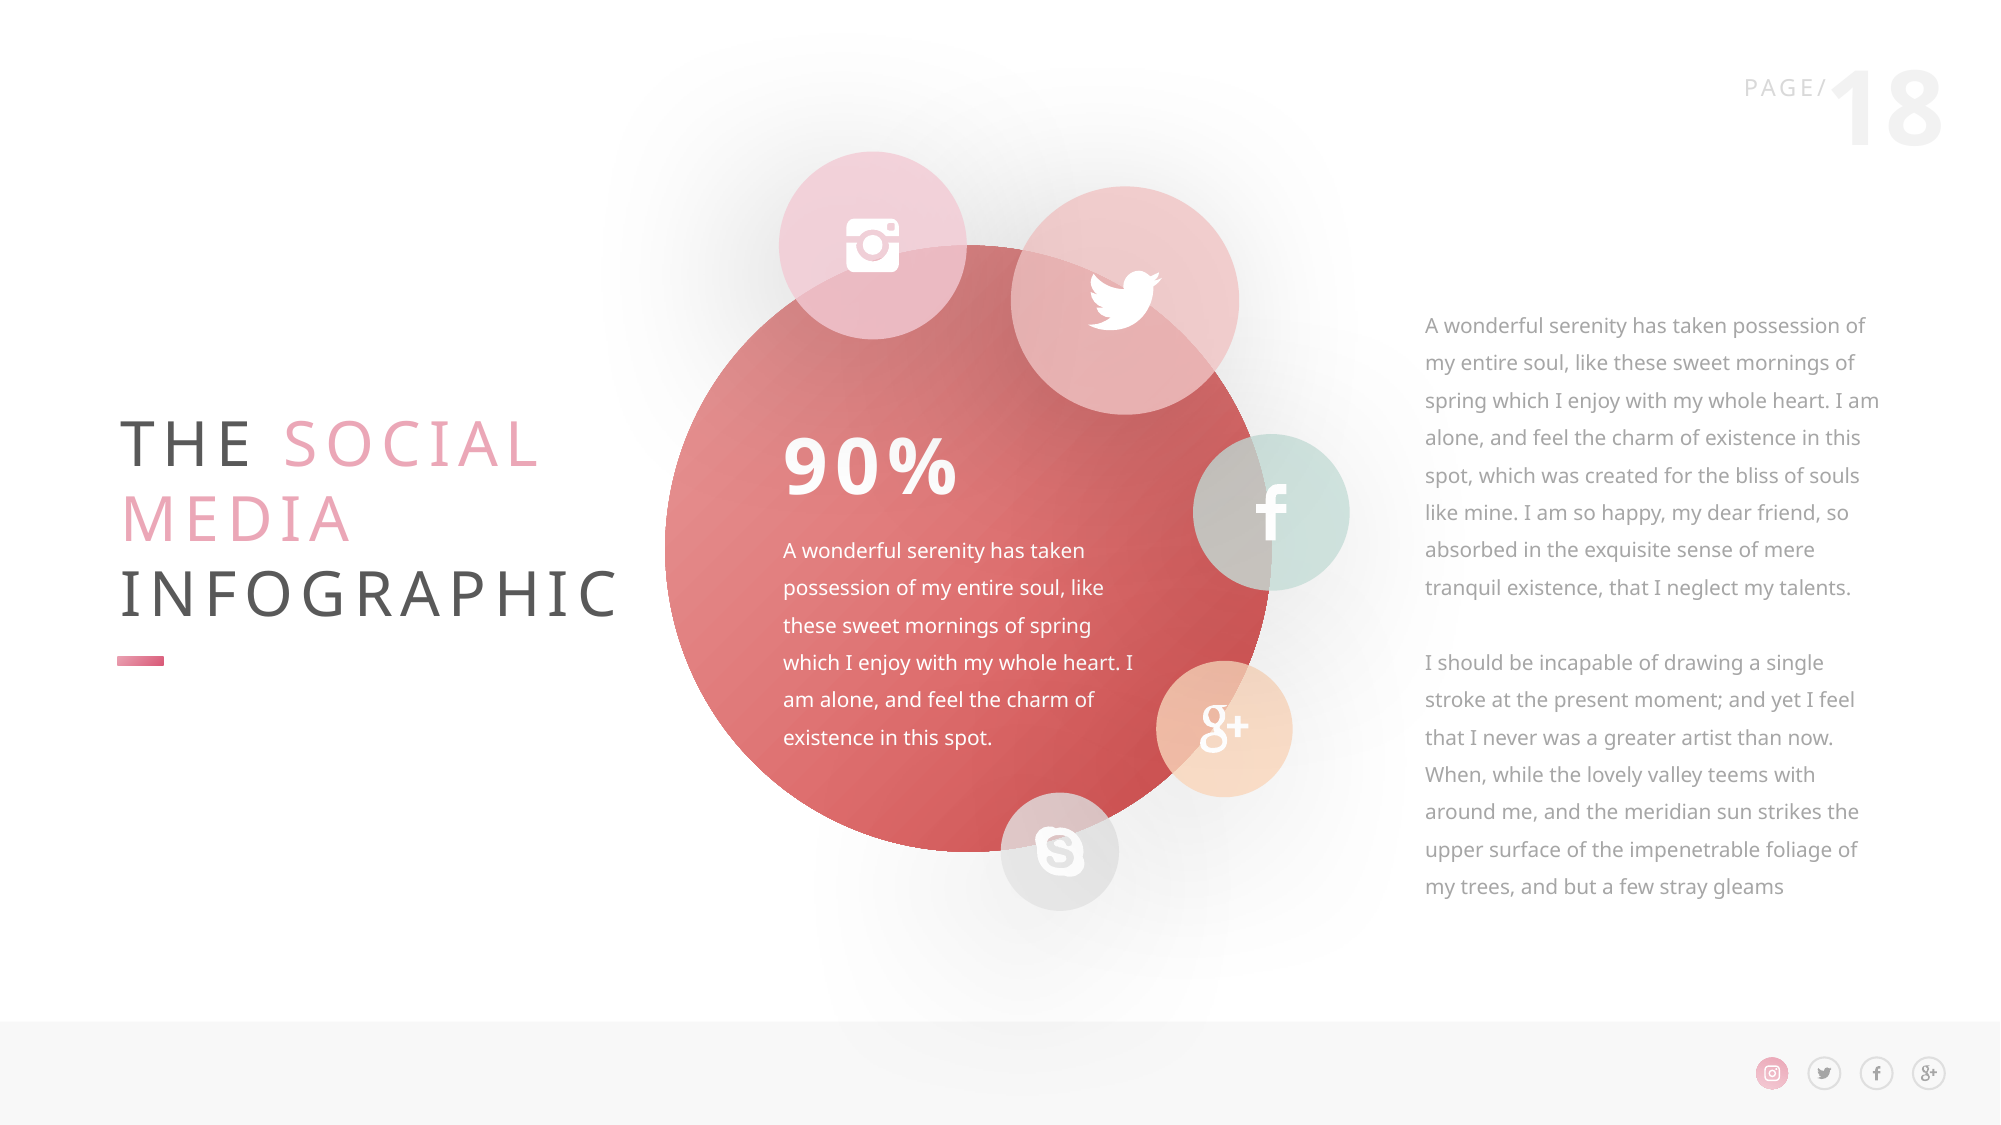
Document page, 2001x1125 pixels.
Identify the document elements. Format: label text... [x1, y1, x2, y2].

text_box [1192, 434, 1350, 591]
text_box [1156, 660, 1293, 798]
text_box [1010, 186, 1240, 415]
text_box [105, 396, 772, 666]
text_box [665, 245, 1272, 852]
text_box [778, 151, 967, 340]
text_box A wonderful serenity has taken possession of my entire soul, like these sweet mornings of spring which I enjoy with my whole heart. I am alone, and feel the charm of existence in this spot, which was created for the bliss of souls like mine. I am so happy, my dear friend, so absorbed in the exquisite sense of mere tranquil existence, that I neglect my talents. I should be incapable of drawing a single stroke at the present moment; and yet I feel that I never was a greater artist than now. When, while the lovely valley teems with around me, and the meridian sun strikes the upper surface of the impenetrable foliage of my trees, and but a few stray gleams [1410, 292, 1896, 907]
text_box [1000, 792, 1120, 911]
